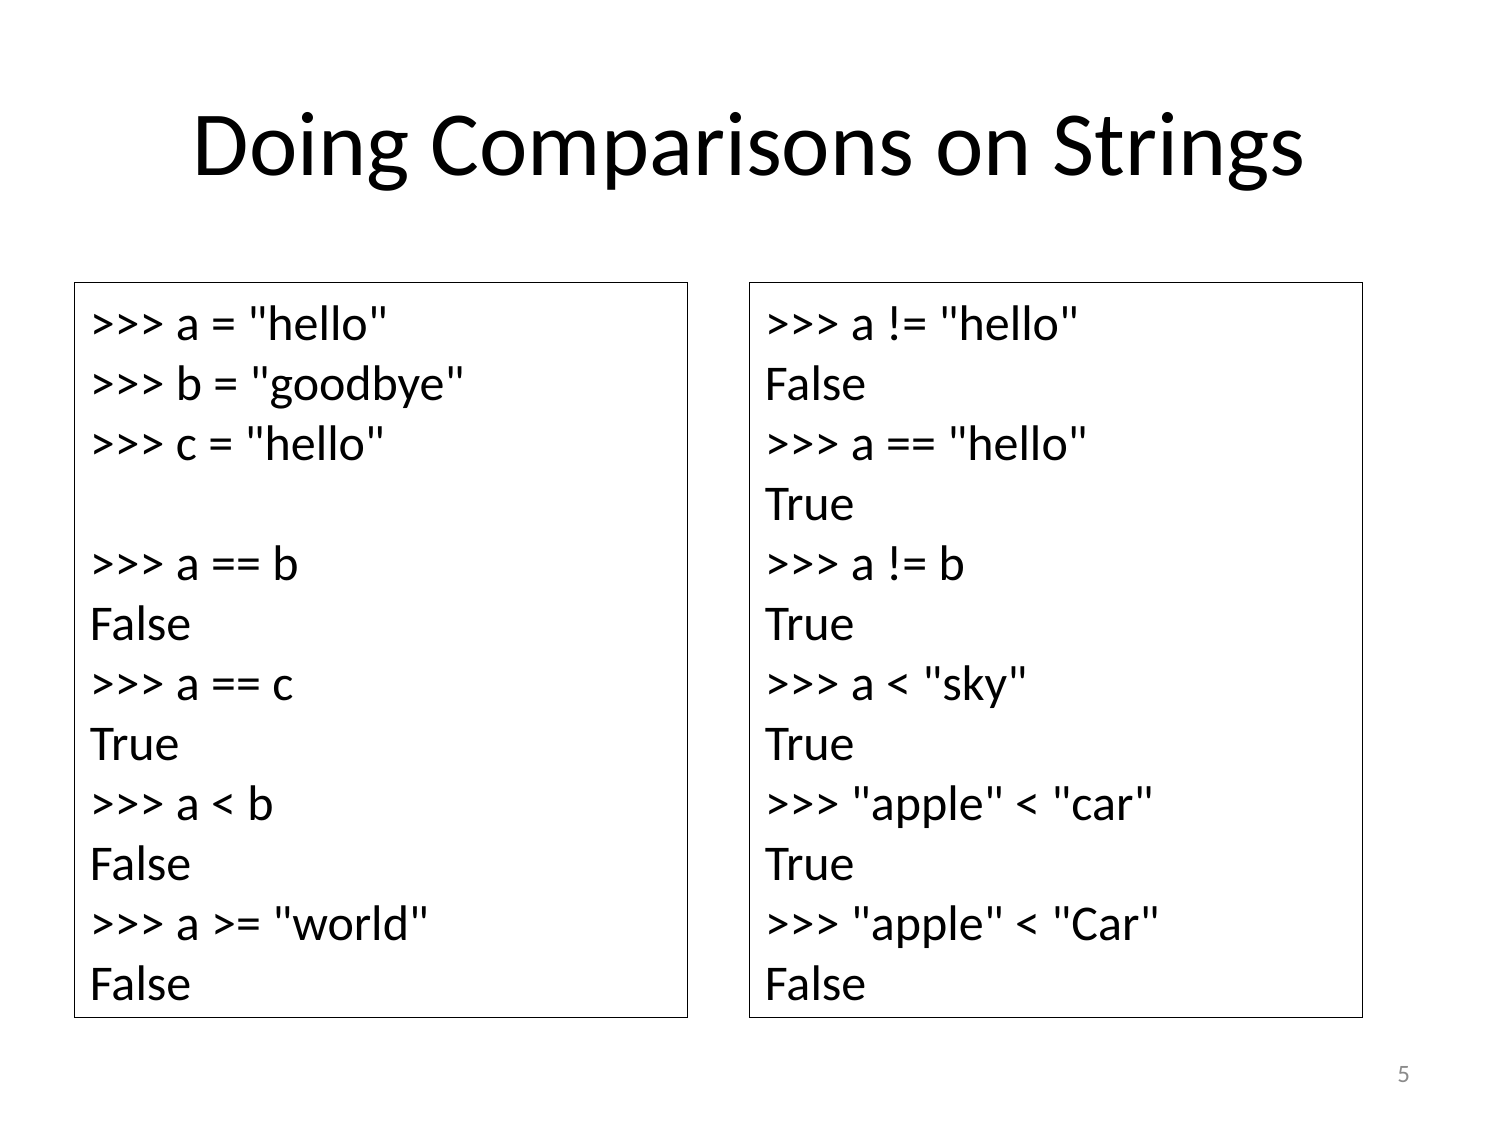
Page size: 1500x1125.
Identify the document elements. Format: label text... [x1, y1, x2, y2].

slide_number 5 [1074, 1042, 1425, 1103]
text_box >>> a = "hello" >>> b = "goodbye" >>> c = "hello" >>> a == b False >>> a == c True >>> a < b False >>> a >= "world" False [74, 282, 688, 1018]
title Doing Comparisons on Strings [75, 45, 1425, 233]
text_box >>> a != "hello" False >>> a == "hello" True >>> a != b True >>> a < "sky" True >>> "apple" < "car" True >>> "apple" < "Car" False [749, 282, 1363, 1018]
